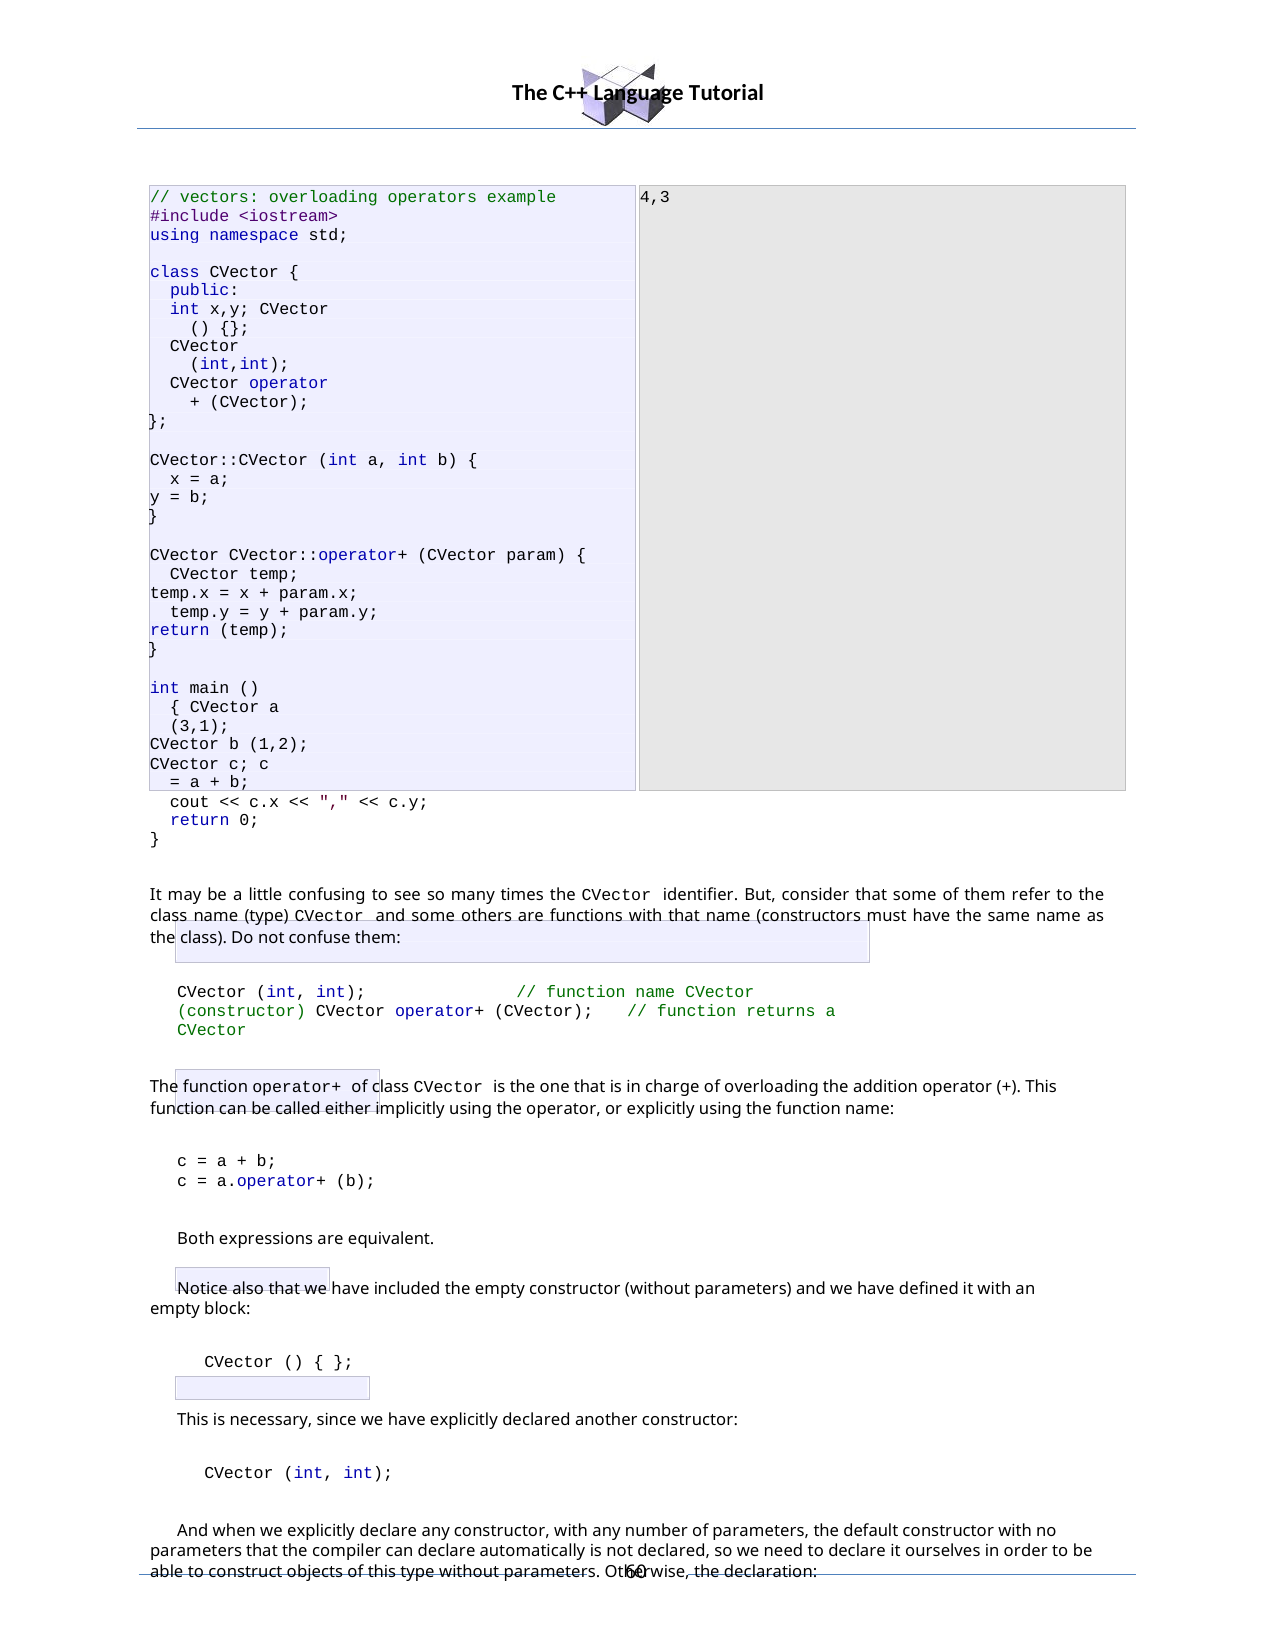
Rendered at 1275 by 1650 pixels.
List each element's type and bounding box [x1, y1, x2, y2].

slide_number [615, 1560, 654, 1650]
text_box [510, 77, 765, 105]
picture [581, 56, 665, 77]
text_box [138, 185, 1137, 1581]
picture [581, 105, 665, 126]
